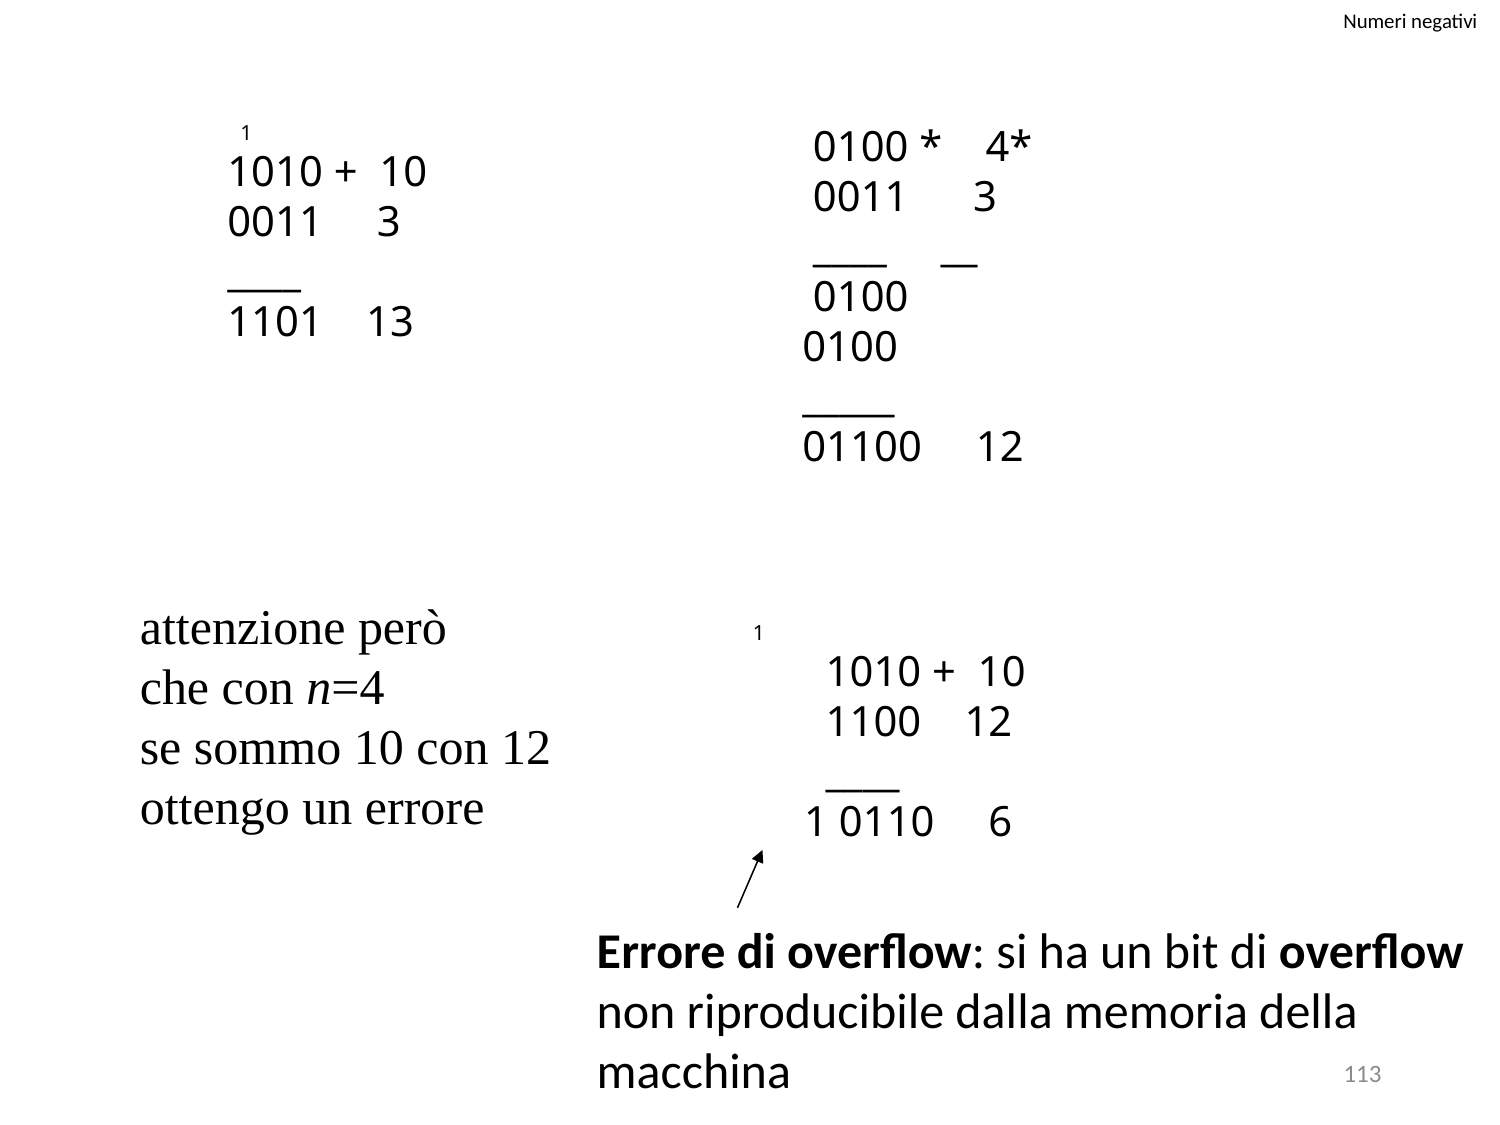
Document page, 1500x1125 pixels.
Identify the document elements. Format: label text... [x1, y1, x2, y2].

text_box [577, 849, 1495, 1108]
text_box Numeri negativi [1328, 0, 1500, 40]
text_box 1 [225, 112, 268, 153]
text_box 0100 * 4* 0011 3 ____ __ 0100 0100 _____ 01100 12 [787, 112, 1225, 478]
text_box 1010 + 10 0011 3 ____ 1101 13 [212, 137, 443, 353]
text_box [737, 612, 1093, 861]
text_box attenzione però che con n=4 se sommo 10 con 12 ottengo un errore [125, 587, 567, 843]
